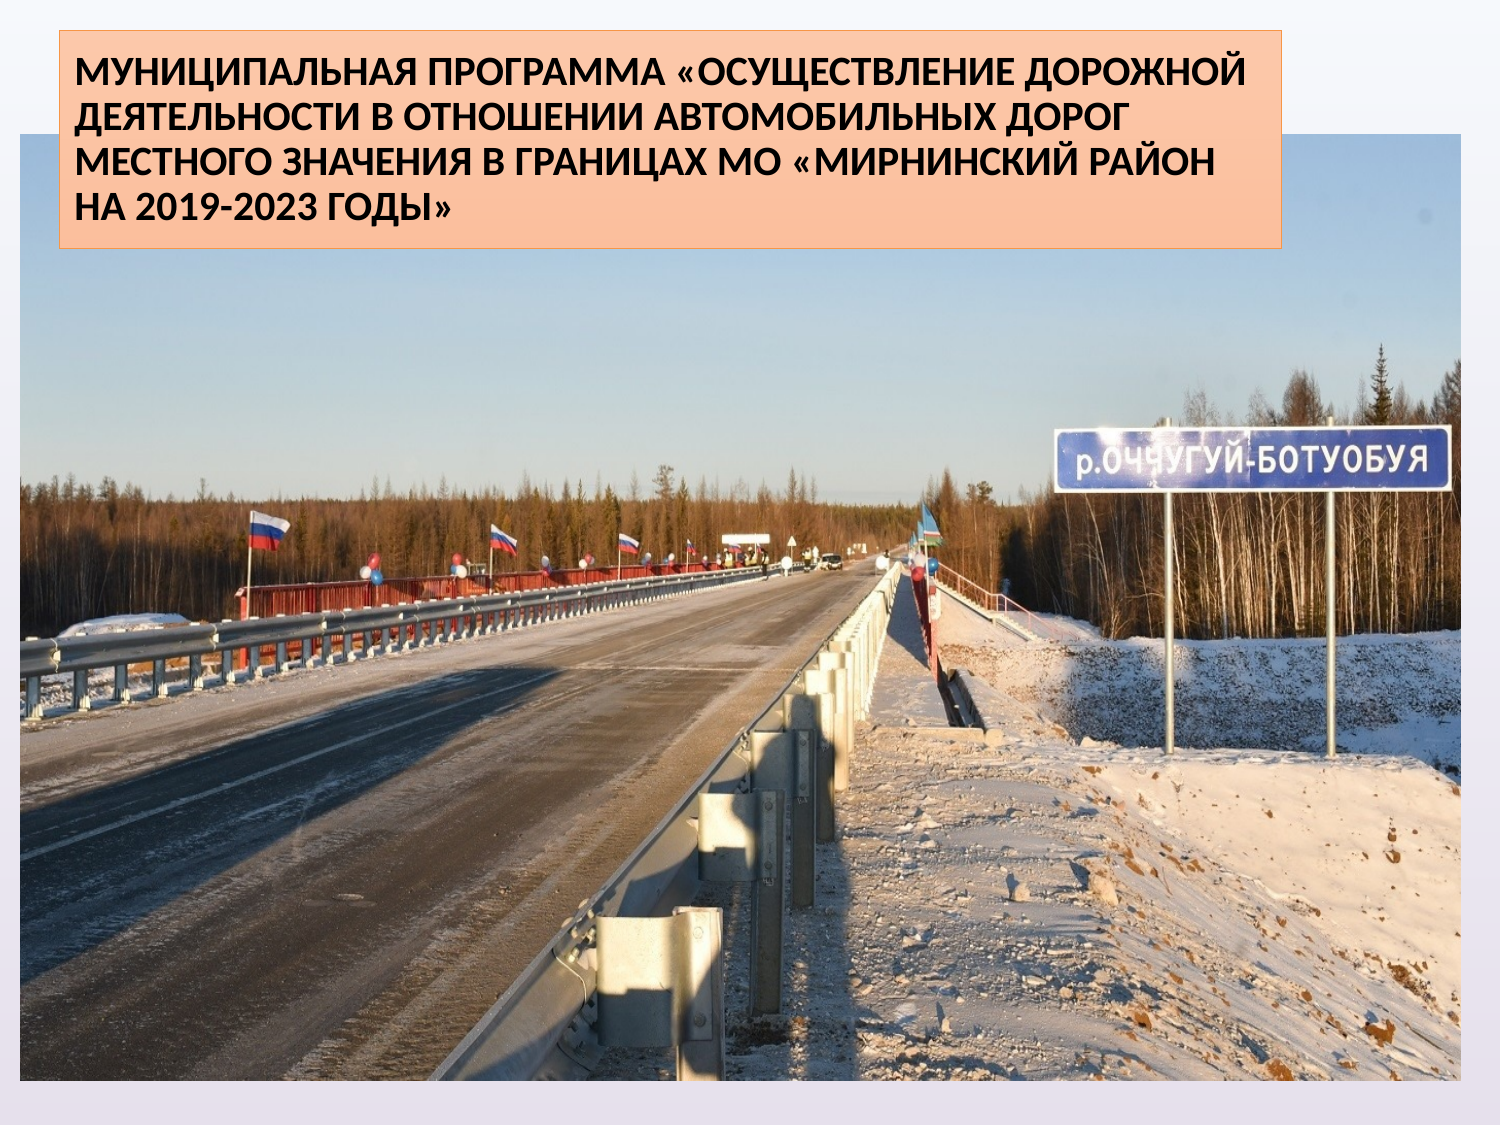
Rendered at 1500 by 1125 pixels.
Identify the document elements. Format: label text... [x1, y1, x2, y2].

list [20, 134, 1461, 1081]
title МУНИЦИПАЛЬНАЯ ПРОГРАММА «ОСУЩЕСТВЛЕНИЕ ДОРОЖНОЙ ДЕЯТЕЛЬНОСТИ В ОТНОШЕНИИ АВТОМОБИЛЬНЫХ ДОРОГ МЕСТНОГО ЗНАЧЕНИЯ В ГРАНИЦАХ МО «МИРНИНСКИЙ РАЙОН НА 2019-2023 ГОДЫ» [59, 30, 1282, 134]
